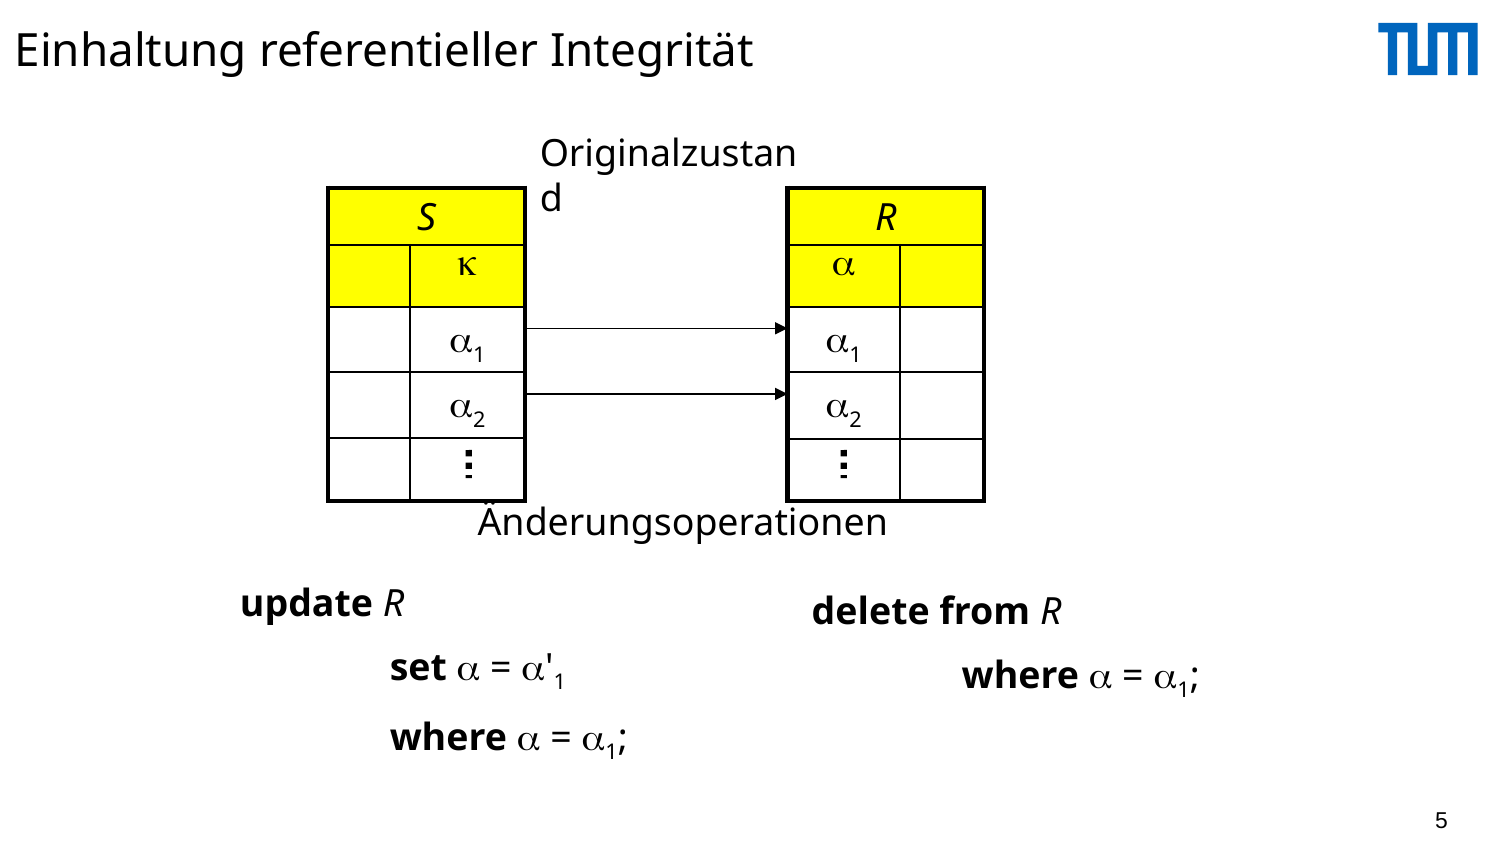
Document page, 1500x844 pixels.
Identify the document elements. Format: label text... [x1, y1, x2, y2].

table_cell [901, 373, 982, 438]
table_cell [330, 373, 409, 437]
table_cell [790, 440, 899, 490]
text_box update R set  = '1 where  = 1; [224, 571, 703, 772]
text_box Änderungsoperationen [462, 490, 922, 551]
table_header S [330, 190, 523, 244]
table_header R [790, 190, 982, 244]
table_cell [330, 246, 409, 306]
table_cell 2 [790, 373, 899, 438]
table_cell [901, 440, 982, 499]
table_cell 1 [411, 308, 523, 371]
text_box delete from R where  = 1; [796, 579, 1275, 710]
table_cell [901, 308, 982, 371]
table_cell [901, 246, 982, 306]
table_cell 2 [411, 373, 523, 437]
table_cell [411, 439, 523, 499]
table_cell  [790, 246, 899, 306]
table_cell [330, 439, 409, 499]
text_box Originalzustand [525, 121, 816, 227]
slide_number 5 [1111, 796, 1448, 842]
table_cell [330, 308, 409, 371]
table_cell  [411, 246, 523, 306]
title Einhaltung referentieller Integrität [0, 0, 1500, 141]
table_cell 1 [790, 308, 899, 371]
